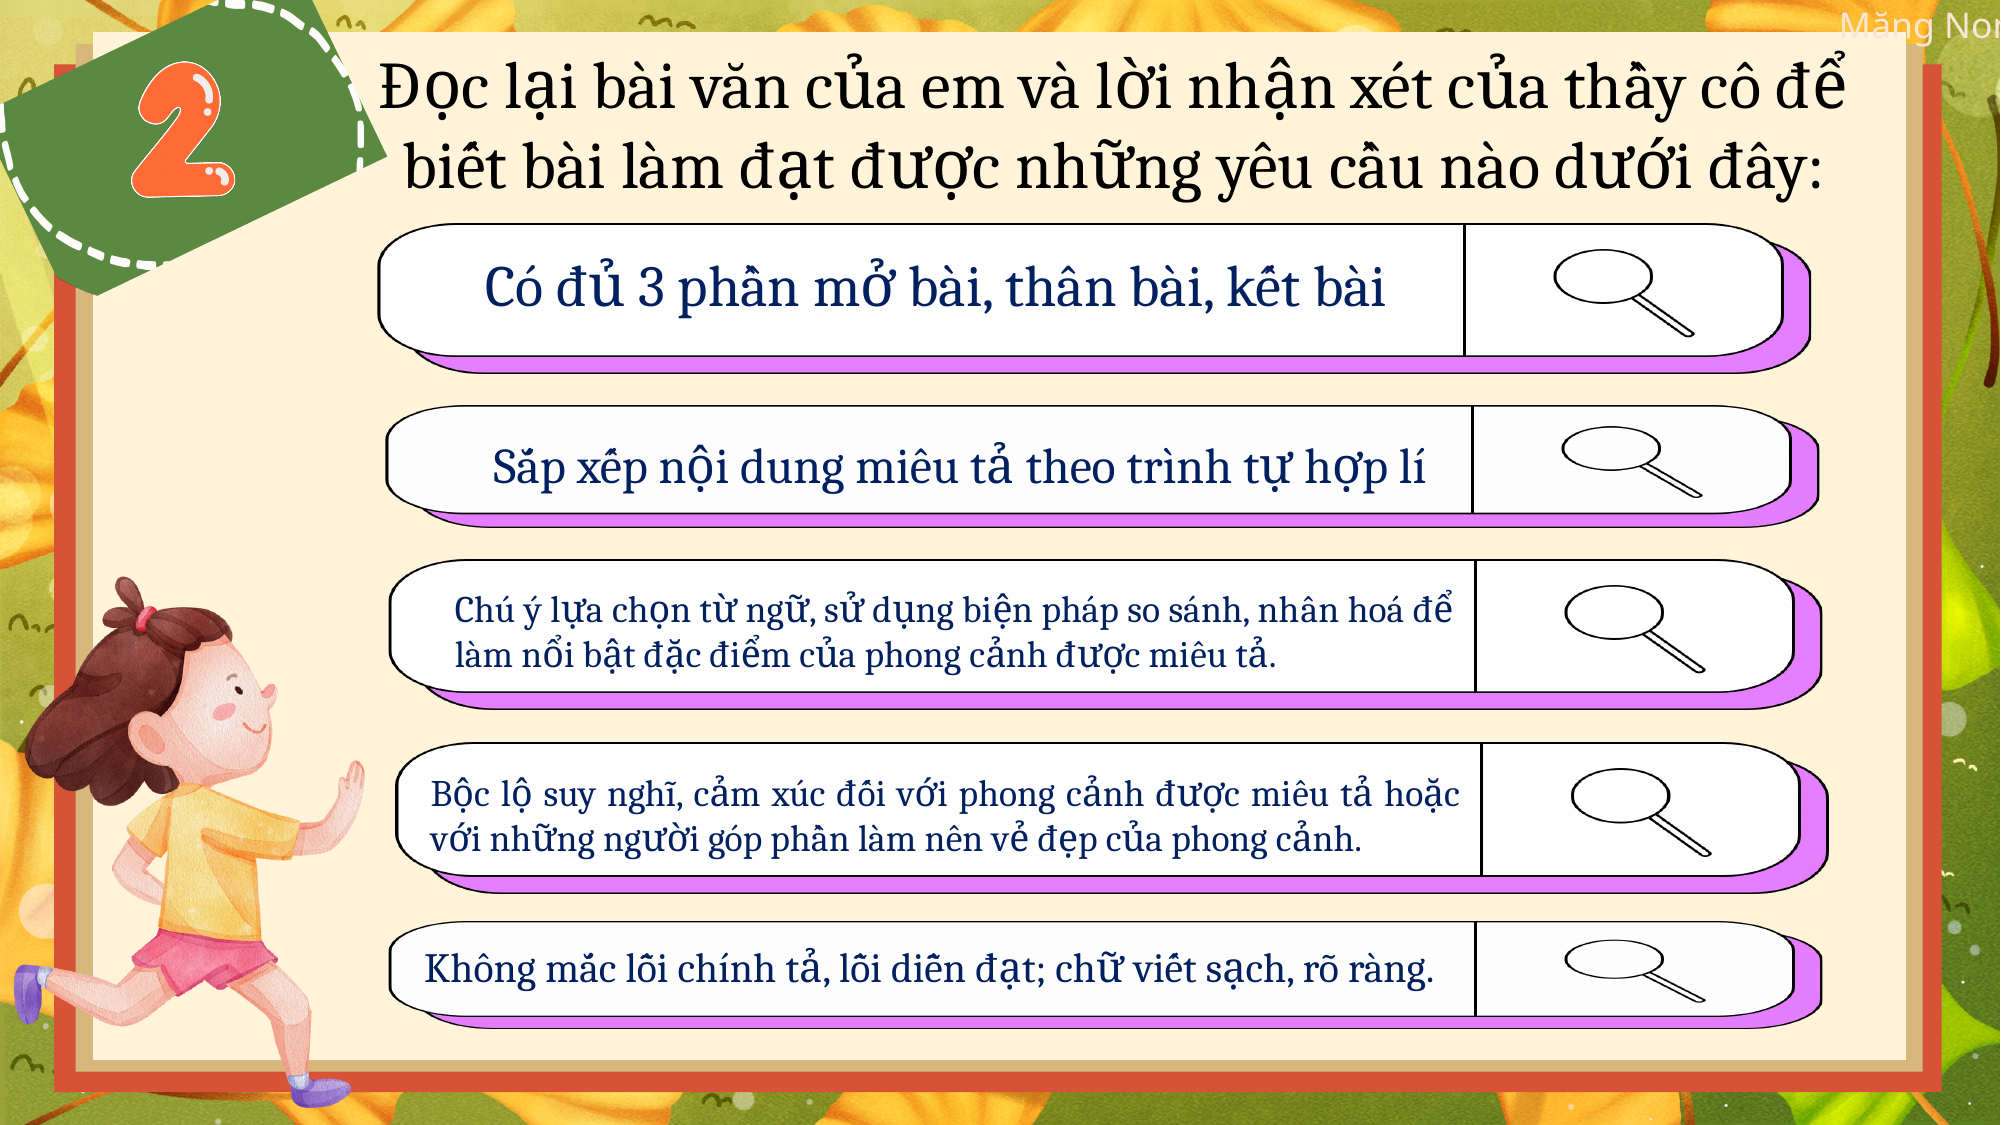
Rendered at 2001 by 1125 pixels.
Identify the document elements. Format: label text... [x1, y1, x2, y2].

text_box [7, 28, 358, 243]
text_box Đọc lại bài văn của em và lời nhận xét của thầy cô để biết bài làm đạt được những yêu cầu nào dưới đây: [359, 42, 1869, 203]
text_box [388, 921, 1823, 1030]
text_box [385, 405, 1820, 528]
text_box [377, 223, 1812, 374]
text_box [395, 742, 1829, 894]
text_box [388, 558, 1823, 710]
picture [0, 0, 2000, 1125]
text_box [13, 576, 365, 1108]
